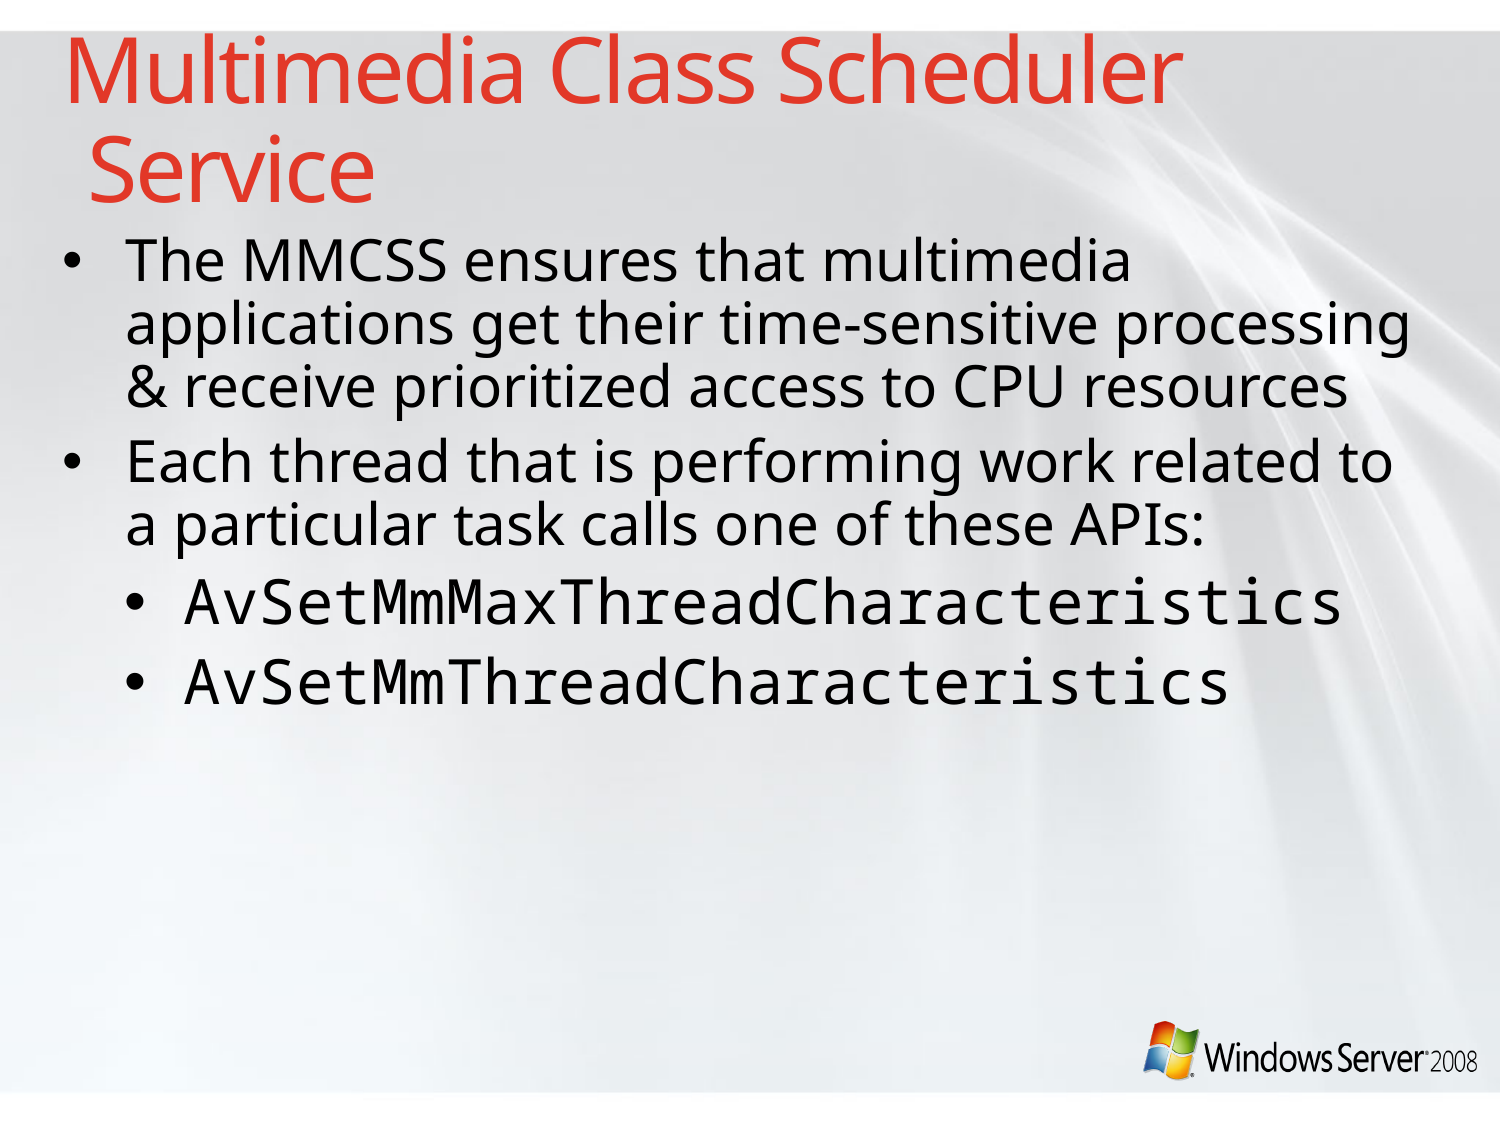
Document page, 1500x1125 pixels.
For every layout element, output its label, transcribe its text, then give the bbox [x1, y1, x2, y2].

picture [0, 0, 1500, 1125]
list The MMCSS ensures that multimedia applications get their time-sensitive processing & receive prioritized access to CPU resources Each thread that is performing work related to a particular task calls one of these APIs: AvSetMmMaxThreadCharacteristics AvSetMmThreadCharacteristics [62, 231, 1438, 731]
title Multimedia Class Scheduler Service [62, 109, 1438, 223]
